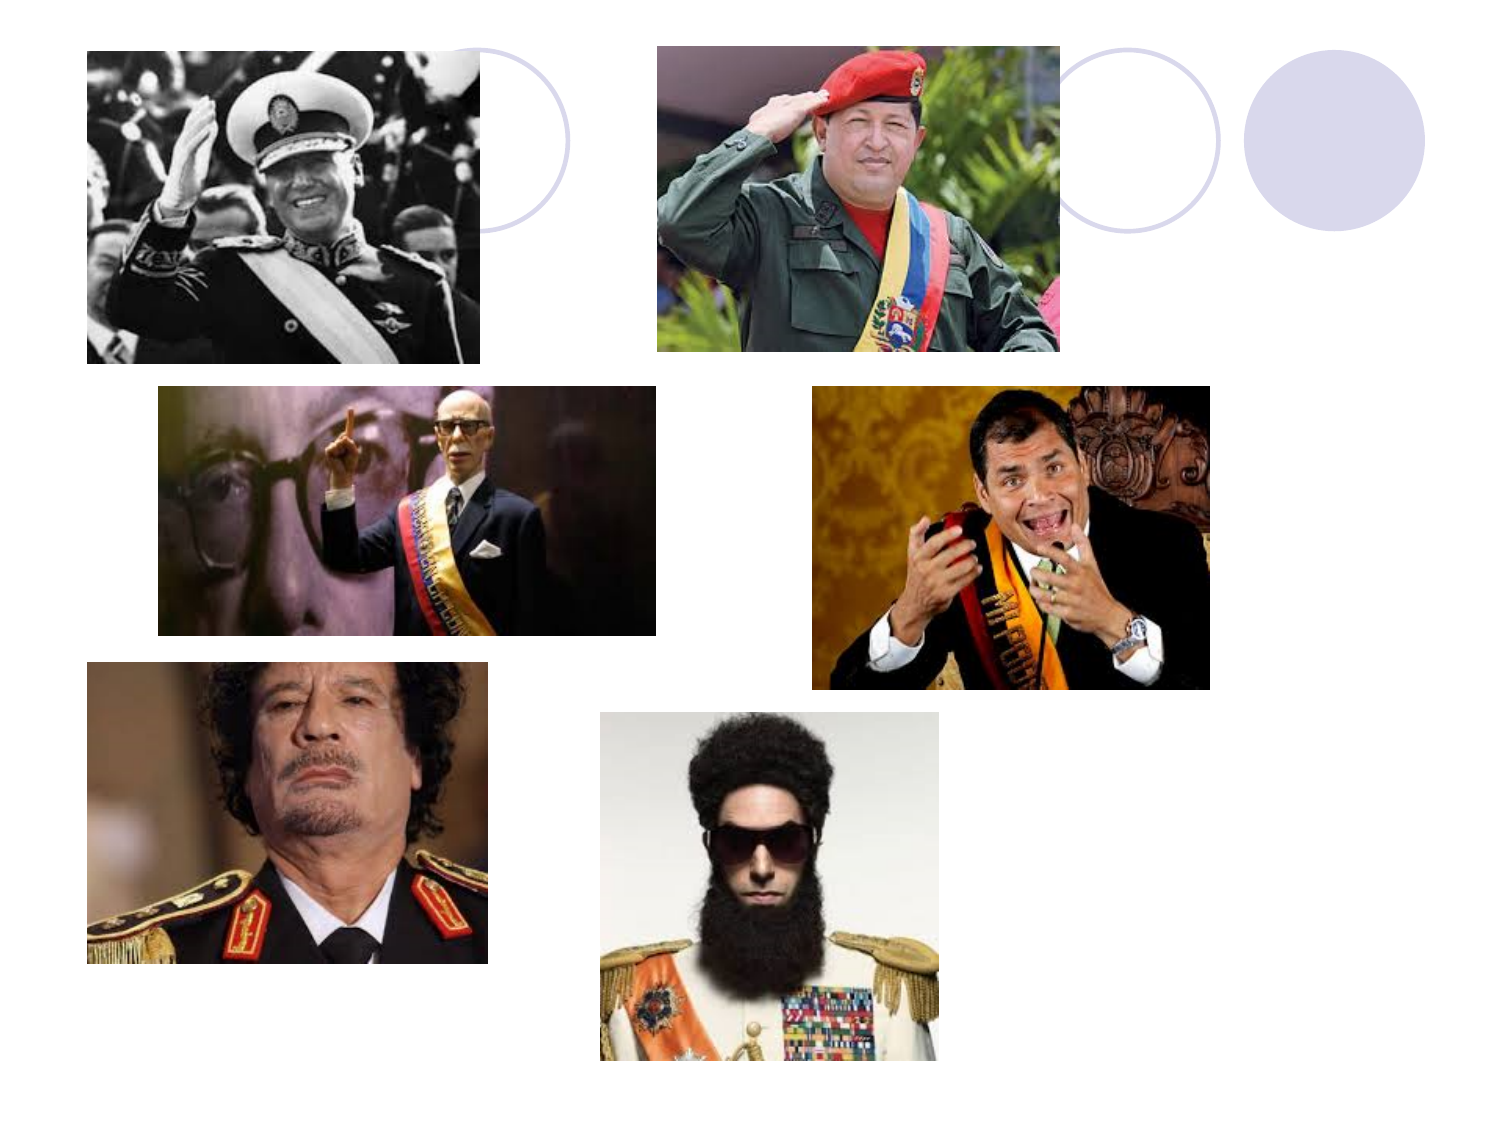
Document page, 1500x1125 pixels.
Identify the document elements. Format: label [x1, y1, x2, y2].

picture [812, 386, 1210, 691]
picture [657, 46, 1060, 352]
picture [599, 712, 940, 1062]
picture [87, 662, 488, 965]
picture [87, 51, 480, 365]
picture [158, 386, 656, 636]
